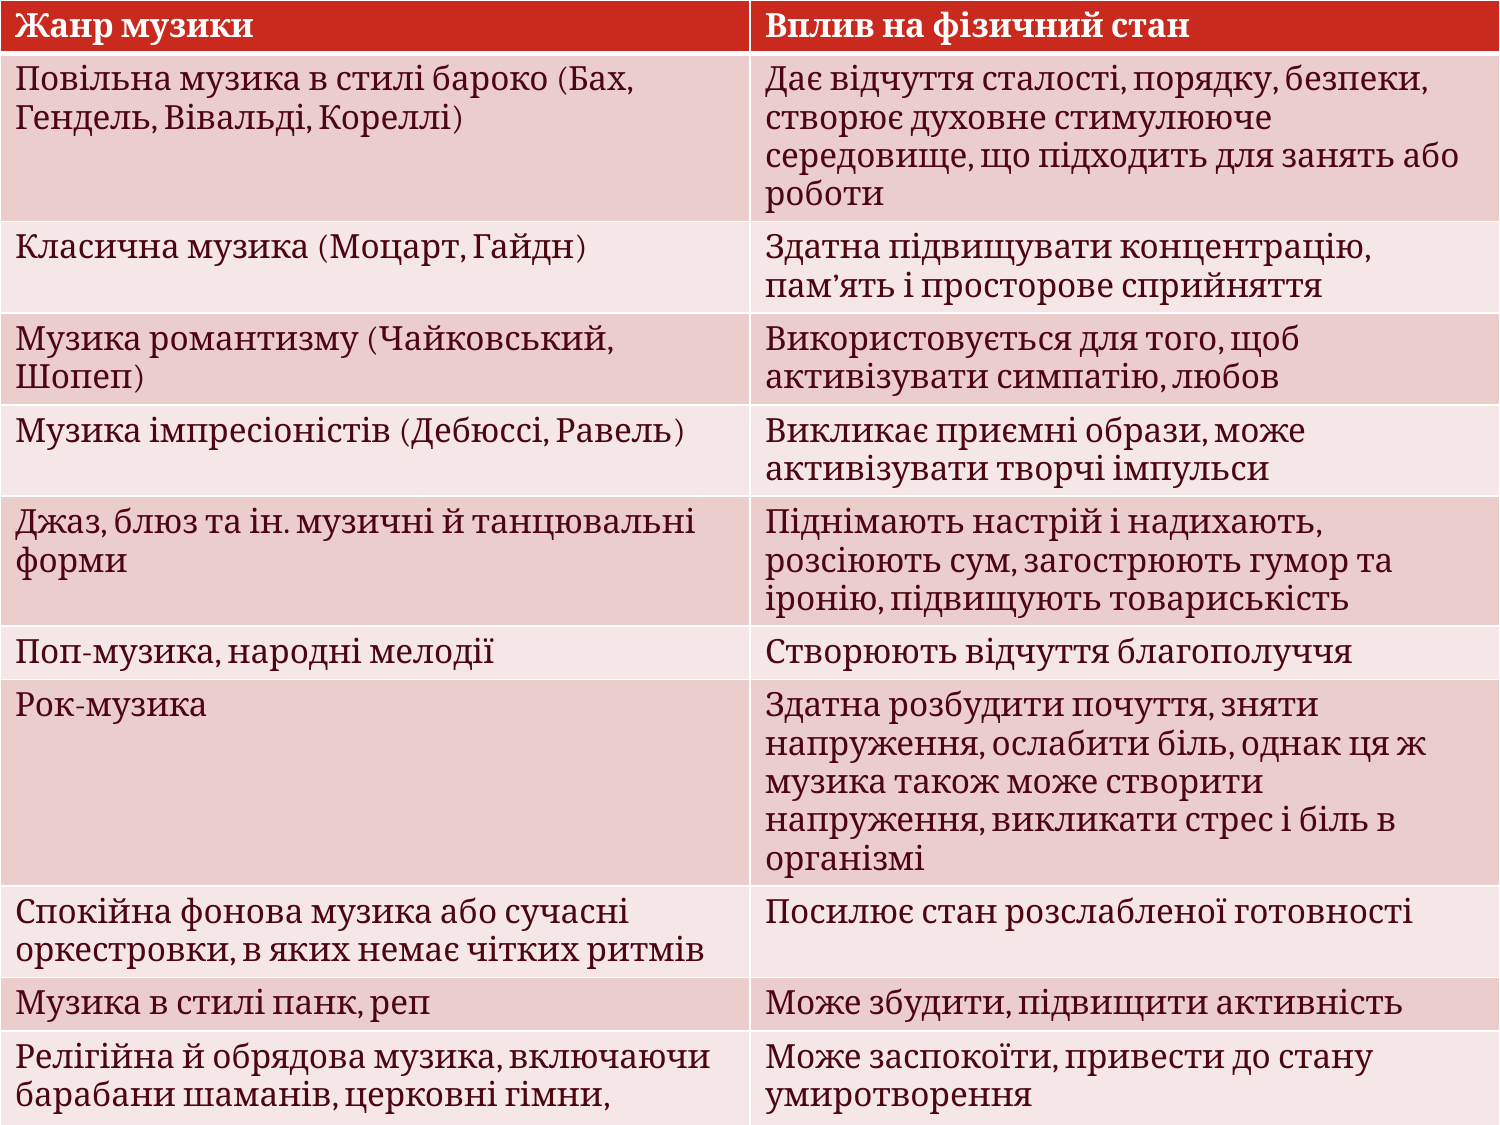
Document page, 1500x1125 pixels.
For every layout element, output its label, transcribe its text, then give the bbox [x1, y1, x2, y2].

table_cell Викликає приємні образи, може активізувати творчі імпульси [751, 406, 1499, 495]
table_cell Піднімають настрій і надихають, розсіюють сум, загострюють гумор та іронію, підвищують товариськість [751, 497, 1499, 625]
table_cell Посилює стан розслабленої готовності [751, 887, 1499, 977]
table_cell Рок-музика [1, 680, 749, 885]
table_cell Музика в стилі панк, реп [1, 978, 749, 1030]
table_cell Створюють відчуття благополуччя [751, 627, 1499, 679]
table_cell Музика романтизму (Чайковський, Шопеп) [1, 314, 749, 404]
table_cell Здатна розбудити почуття, зняти напруження, ослабити біль, однак ця ж музика також може створити напруження, викликати стрес і біль в організмі [751, 680, 1499, 885]
table_header Жанр музики [1, 1, 749, 51]
table_cell Класична музика (Моцарт, Гайдн) [1, 222, 749, 312]
table_cell Використовується для того, щоб активізувати симпатію, любов [751, 314, 1499, 404]
table_cell Релігійна й обрядова музика, включаючи барабани шаманів, церковні гімни, храмову музику [1, 1032, 749, 1125]
table_cell Повільна музика в стилі бароко (Бах, Гендель, Вівальді, Кореллі) [1, 56, 749, 221]
table_cell Музика імпресіоністів (Дебюссі, Равель) [1, 406, 749, 495]
table_cell Поп-музика, народні мелодії [1, 627, 749, 679]
table_header Вплив на фізичний стан [751, 1, 1499, 51]
table_cell Може збудити, підвищити активність [751, 978, 1499, 1030]
table_cell Джаз, блюз та ін. музичні й танцювальні форми [1, 497, 749, 625]
table_cell Здатна підвищувати концентрацію, пам’ять і просторове сприйняття [751, 222, 1499, 312]
table_cell Спокійна фонова музика або сучасні оркестровки, в яких немає чітких ритмів [1, 887, 749, 977]
table_cell Може заспокоїти, привести до стану умиротворення [751, 1032, 1499, 1125]
table_cell Дає відчуття сталості, порядку, безпеки, створює духовне стимулююче середовище, що підходить для занять або роботи [751, 56, 1499, 221]
